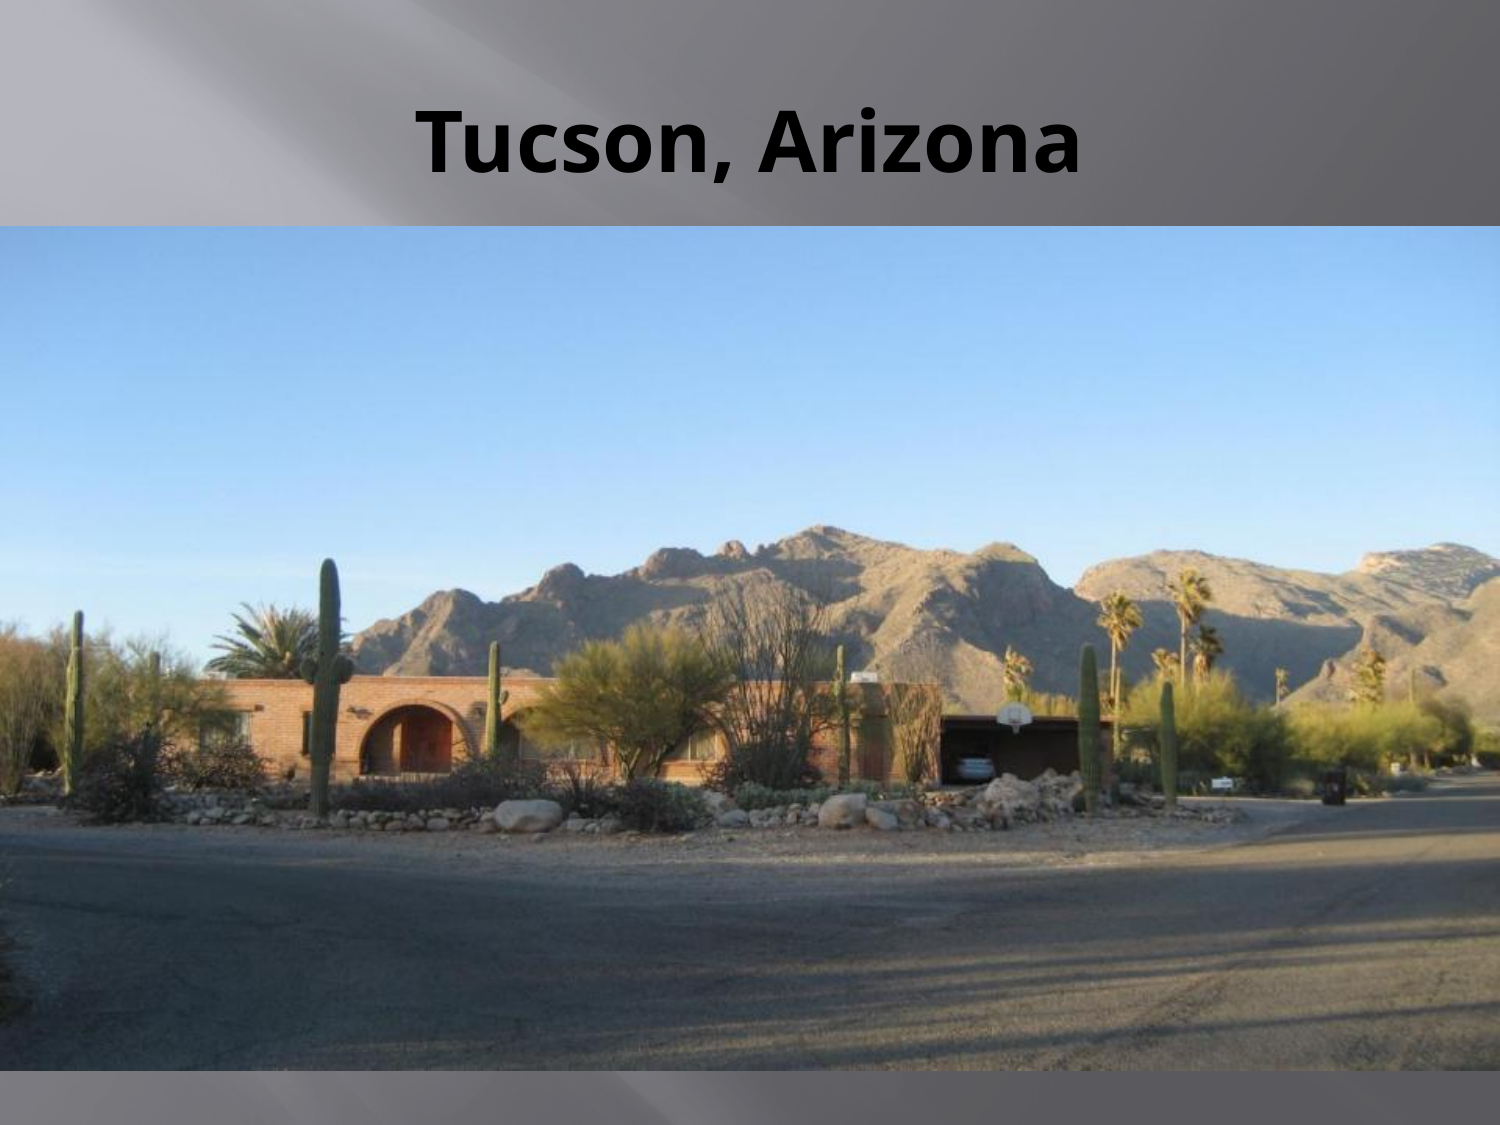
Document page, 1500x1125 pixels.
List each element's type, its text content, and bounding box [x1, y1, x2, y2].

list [0, 226, 1500, 1071]
title Tucson, Arizona [75, 45, 1425, 226]
